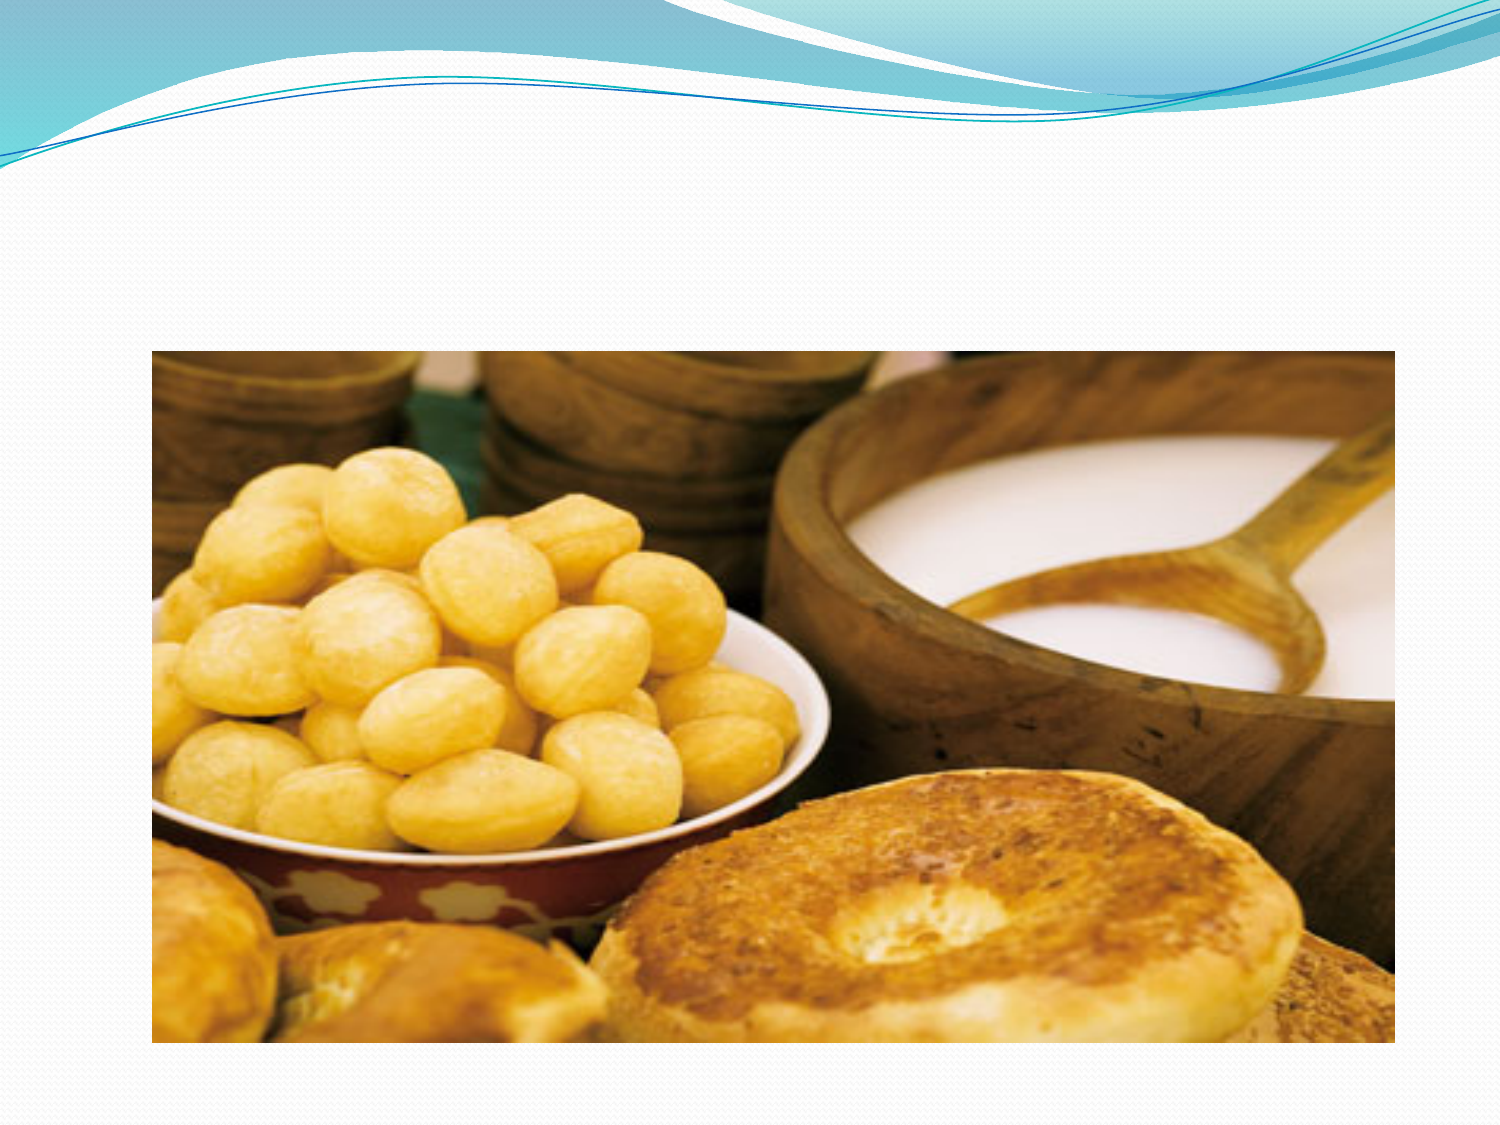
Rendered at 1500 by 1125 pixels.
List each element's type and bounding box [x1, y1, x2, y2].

list [152, 351, 1395, 1044]
